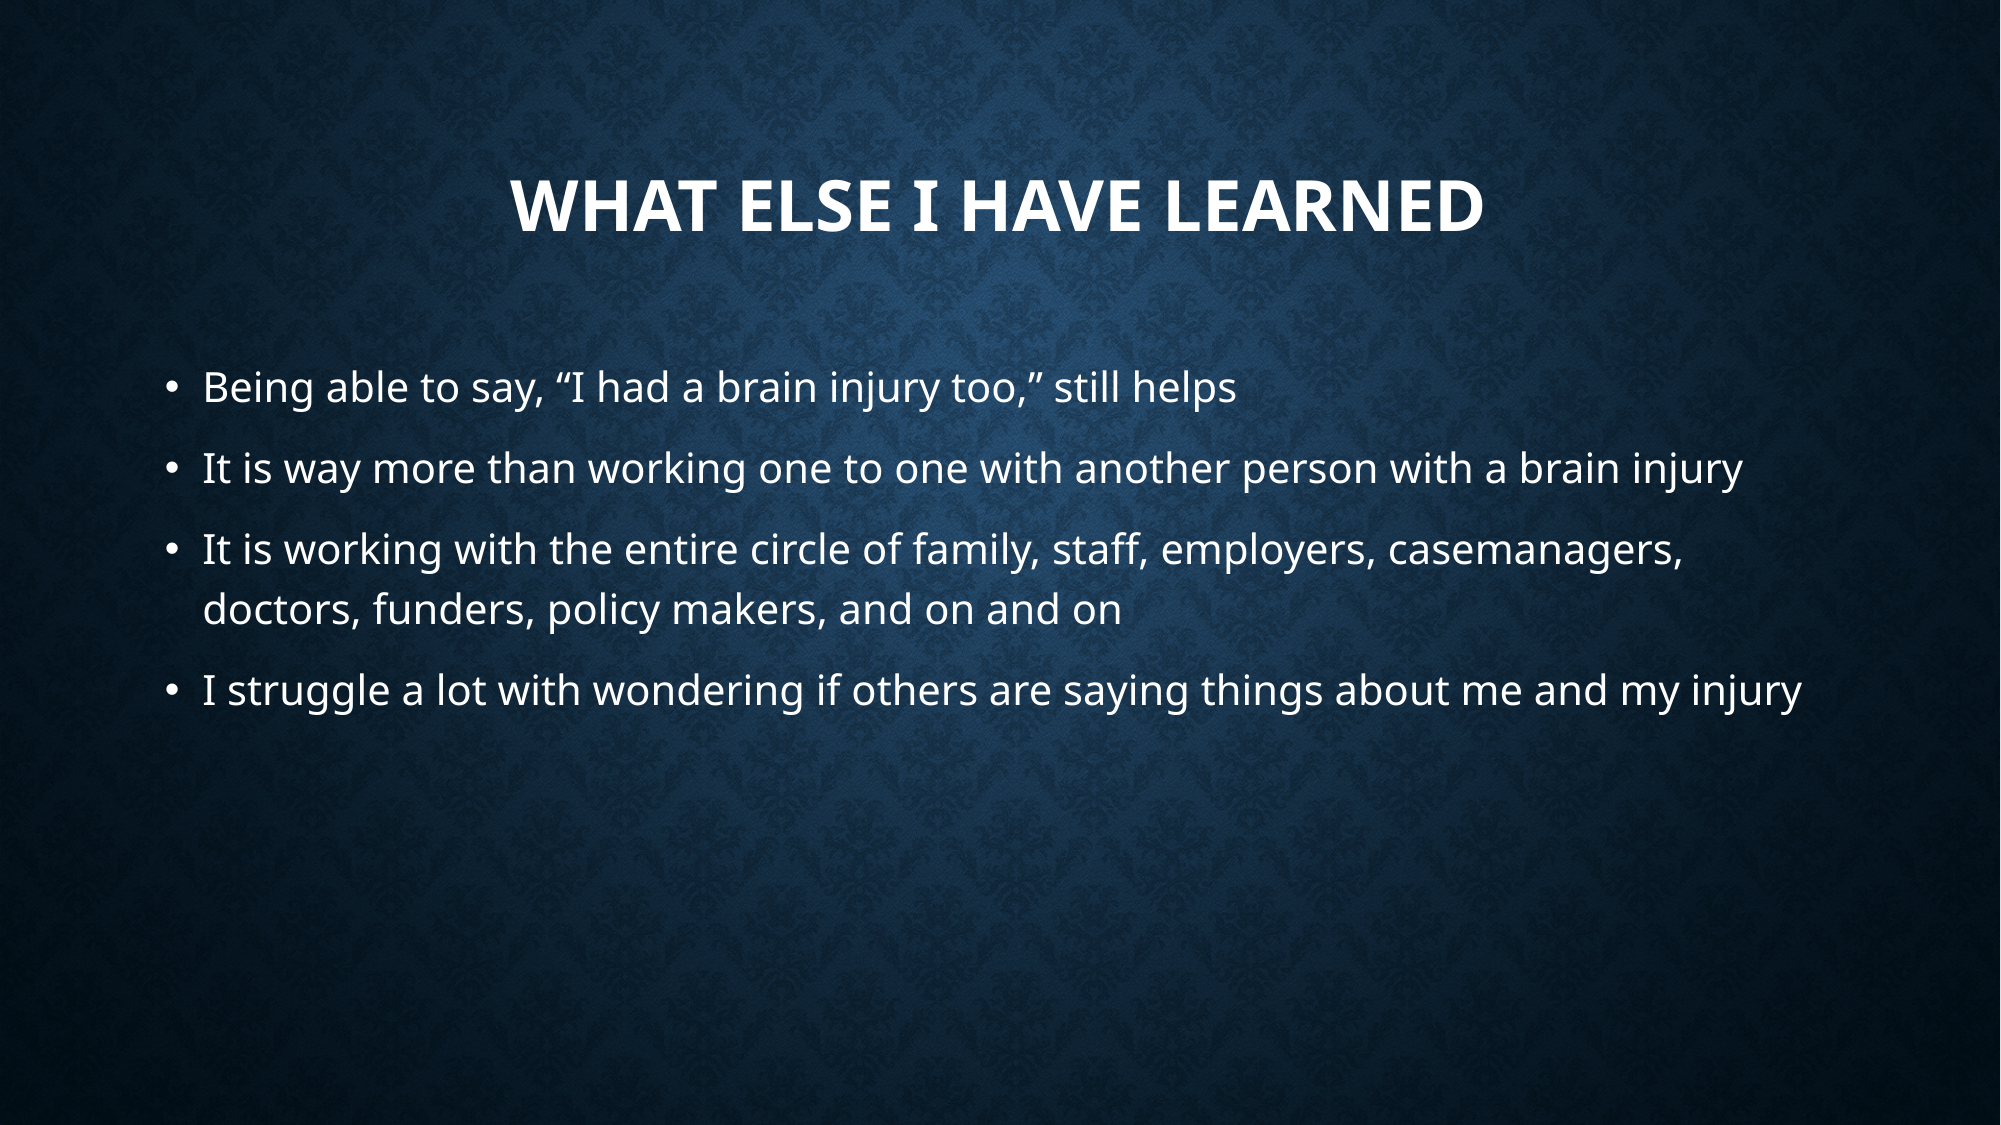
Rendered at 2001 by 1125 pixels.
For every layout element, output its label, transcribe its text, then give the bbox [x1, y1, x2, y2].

list Being able to say, “I had a brain injury too,” still helps It is way more than working one to one with another person with a brain injury It is working with the entire circle of family, staff, employers, casemanagers, doctors, funders, policy makers, and on and on I struggle a lot with wondering if others are saying things about me and my injury [149, 343, 1849, 950]
title What Else I have learned [149, 99, 1849, 318]
